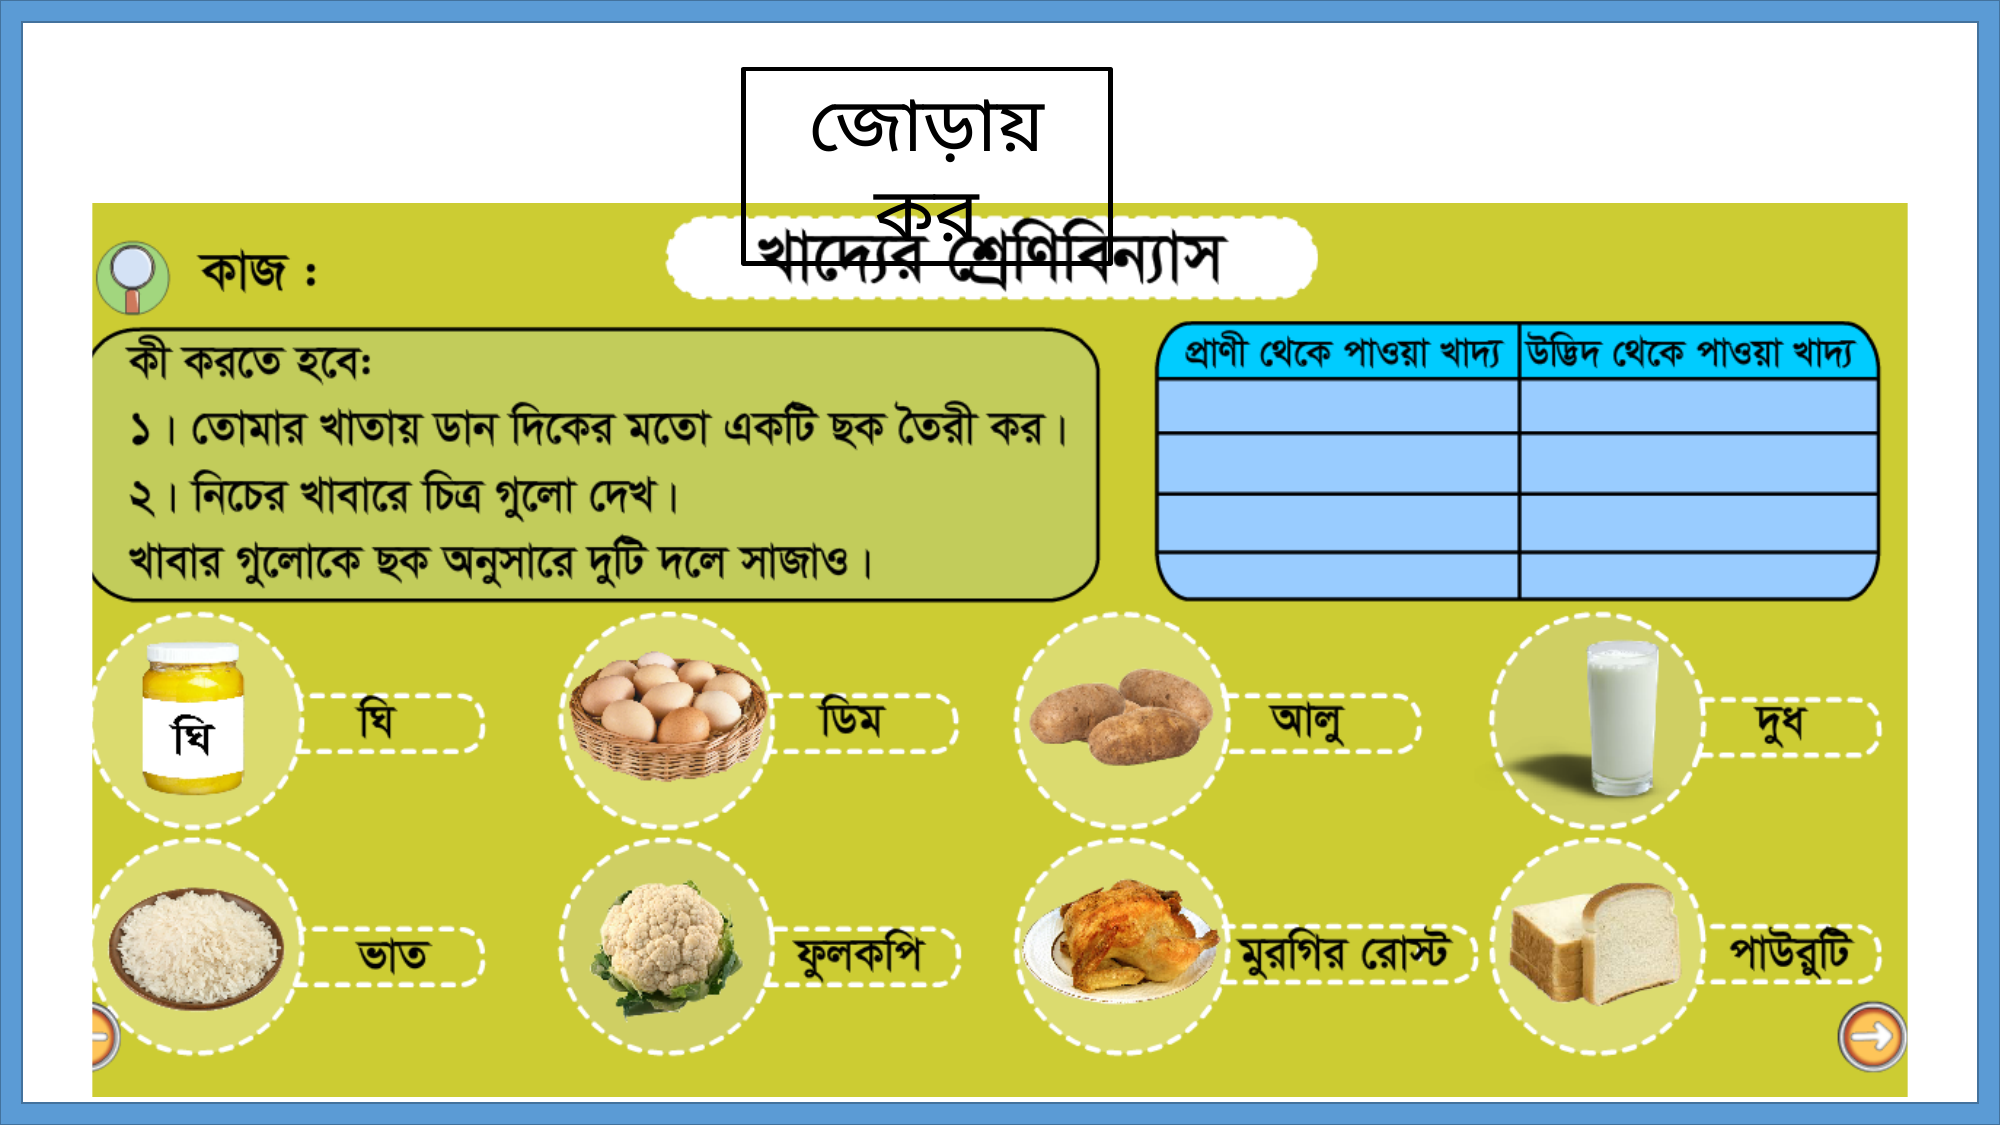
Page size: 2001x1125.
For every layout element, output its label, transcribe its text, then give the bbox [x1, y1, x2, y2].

picture [92, 202, 1908, 1097]
text_box জোড়ায় কর [743, 68, 1111, 202]
text_box [0, 0, 2000, 1125]
